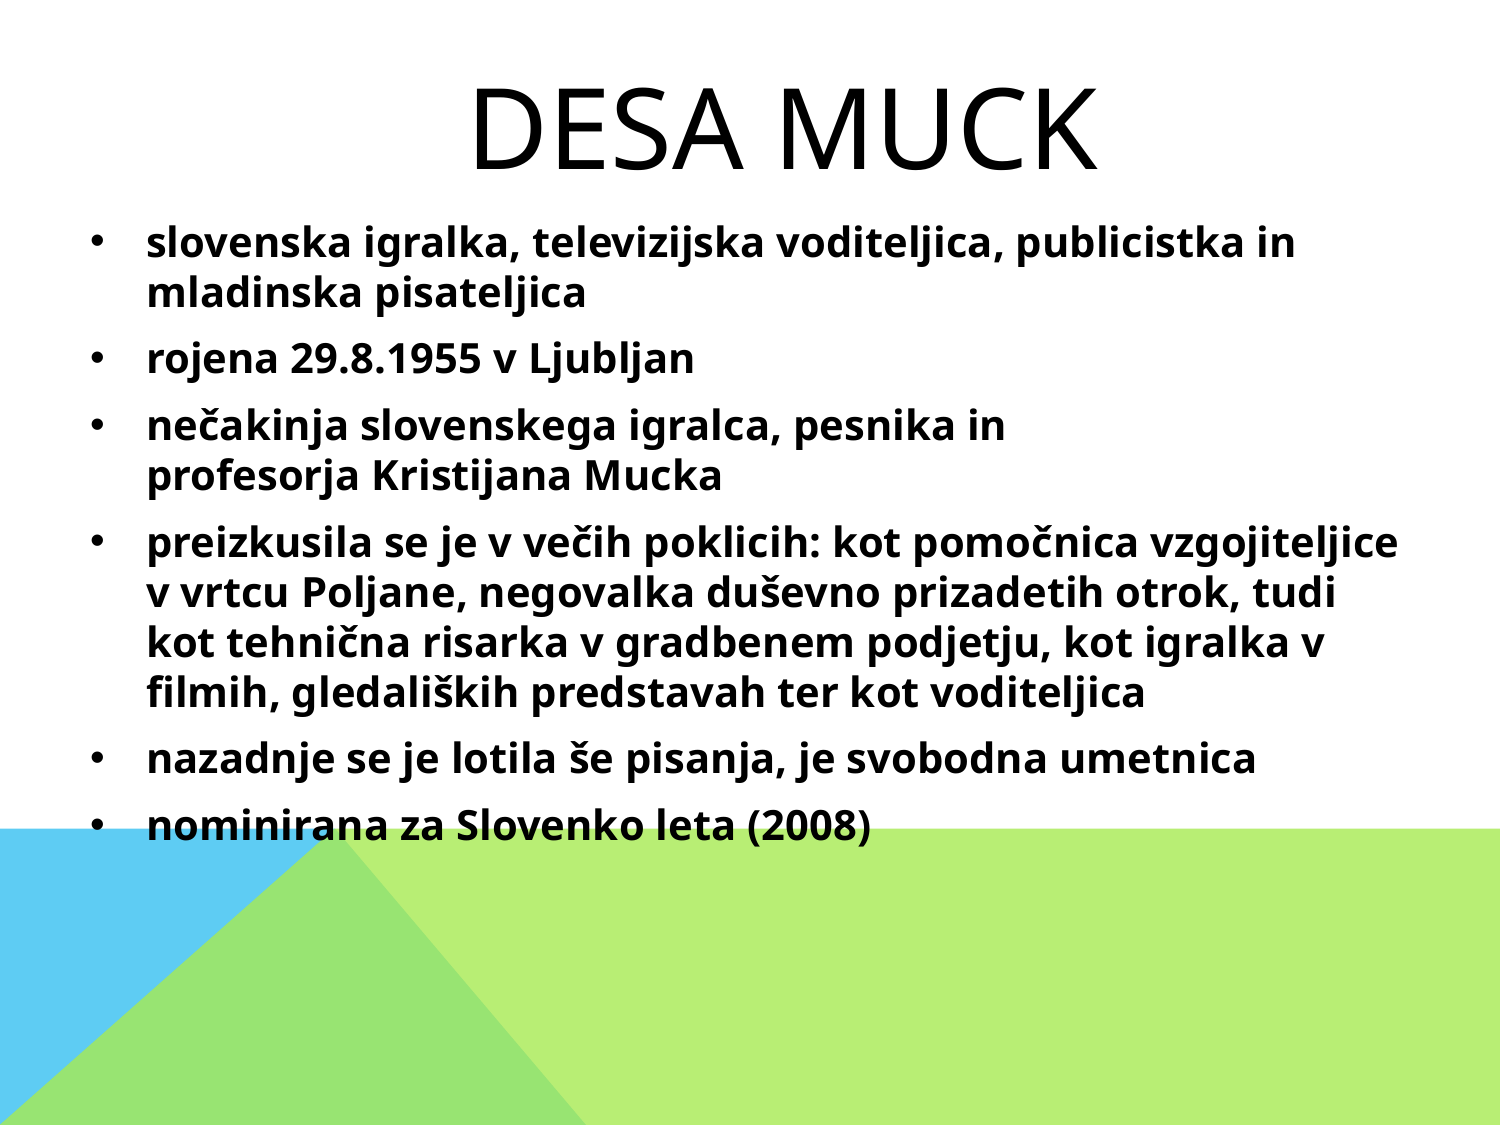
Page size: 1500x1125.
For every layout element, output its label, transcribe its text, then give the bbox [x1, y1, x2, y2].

list slovenska igralka, televizijska voditeljica, publicistka in mladinska pisateljica rojena 29.8.1955 v Ljubljan nečakinja slovenskega igralca, pesnika in profesorja Kristijana Mucka preizkusila se je v večih poklicih: kot pomočnica vzgojiteljice v vrtcu Poljane, negovalka duševno prizadetih otrok, tudi kot tehnična risarka v gradbenem podjetju, kot igralka v filmih, gledaliških predstavah ter kot voditeljica nazadnje se je lotila še pisanja, je svobodna umetnica nominirana za Slovenko leta (2008) [75, 208, 1425, 1038]
title DESA MUCK [76, 31, 1427, 219]
